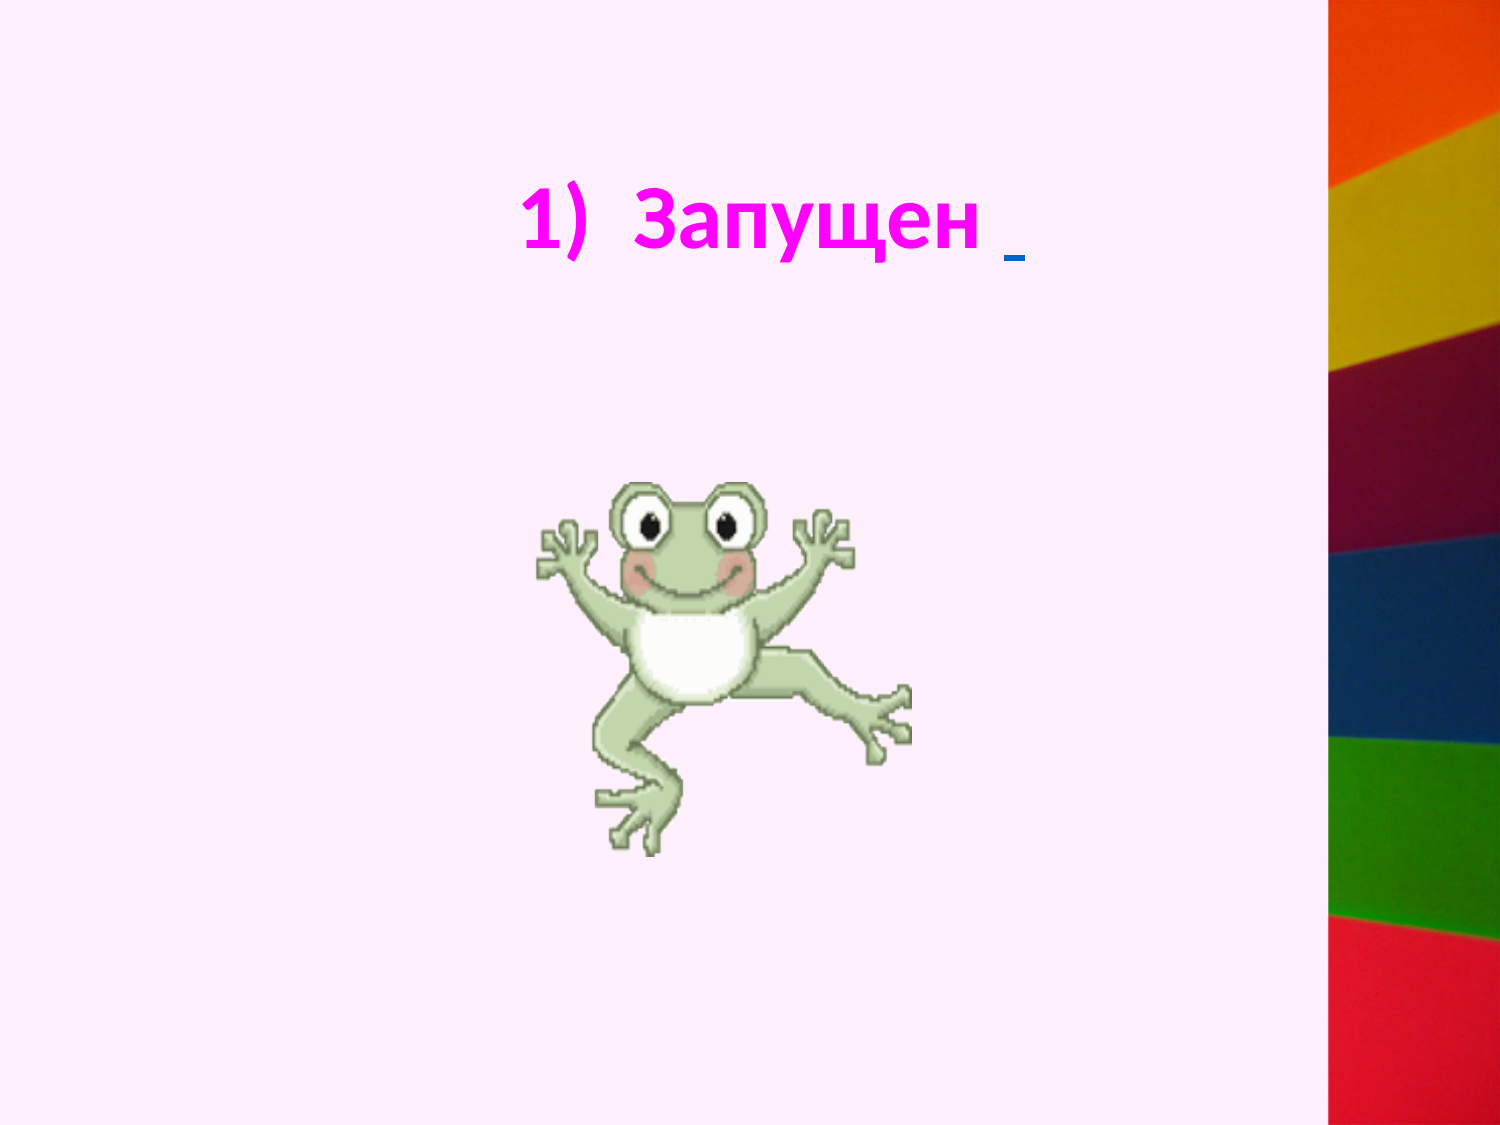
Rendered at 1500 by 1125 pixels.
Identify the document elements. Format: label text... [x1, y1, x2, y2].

picture [0, 0, 1500, 1125]
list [494, 482, 912, 857]
title 1) Запущен [103, 59, 1397, 379]
